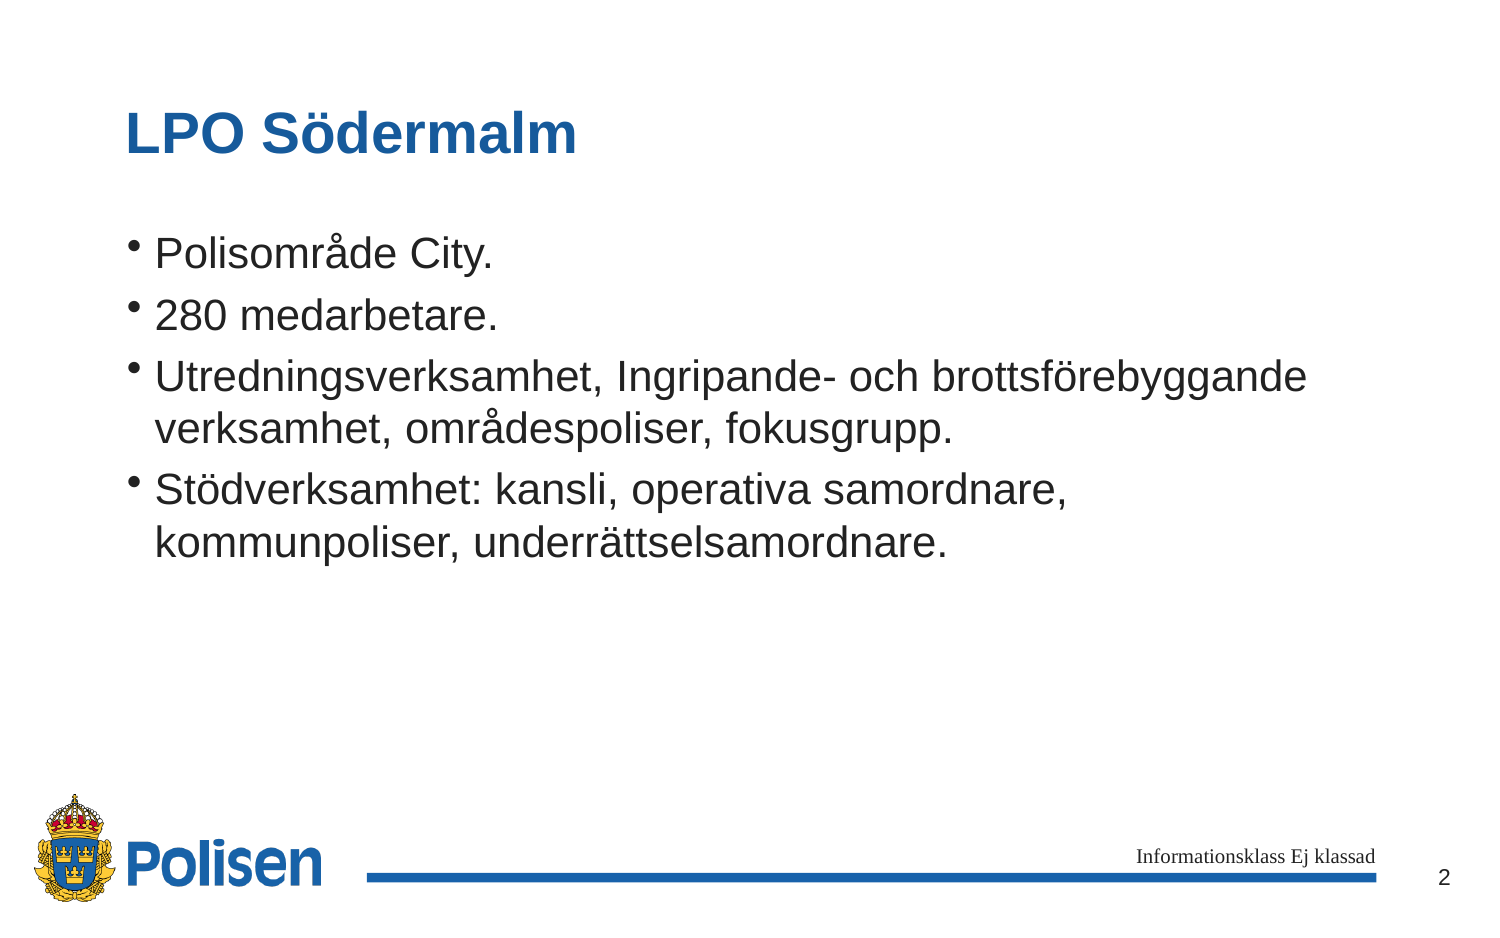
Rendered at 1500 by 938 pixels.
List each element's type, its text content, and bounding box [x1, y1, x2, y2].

list Polisområde City. 280 medarbetare. Utredningsverksamhet, Ingripande- och brottsförebyggande verksamhet, områdespoliser, fokusgrupp. Stödverksamhet: kansli, operativa samordnare, kommunpoliser, underrättselsamordnare. [115, 218, 1377, 802]
title LPO Södermalm [115, 52, 1377, 209]
picture [34, 794, 321, 902]
